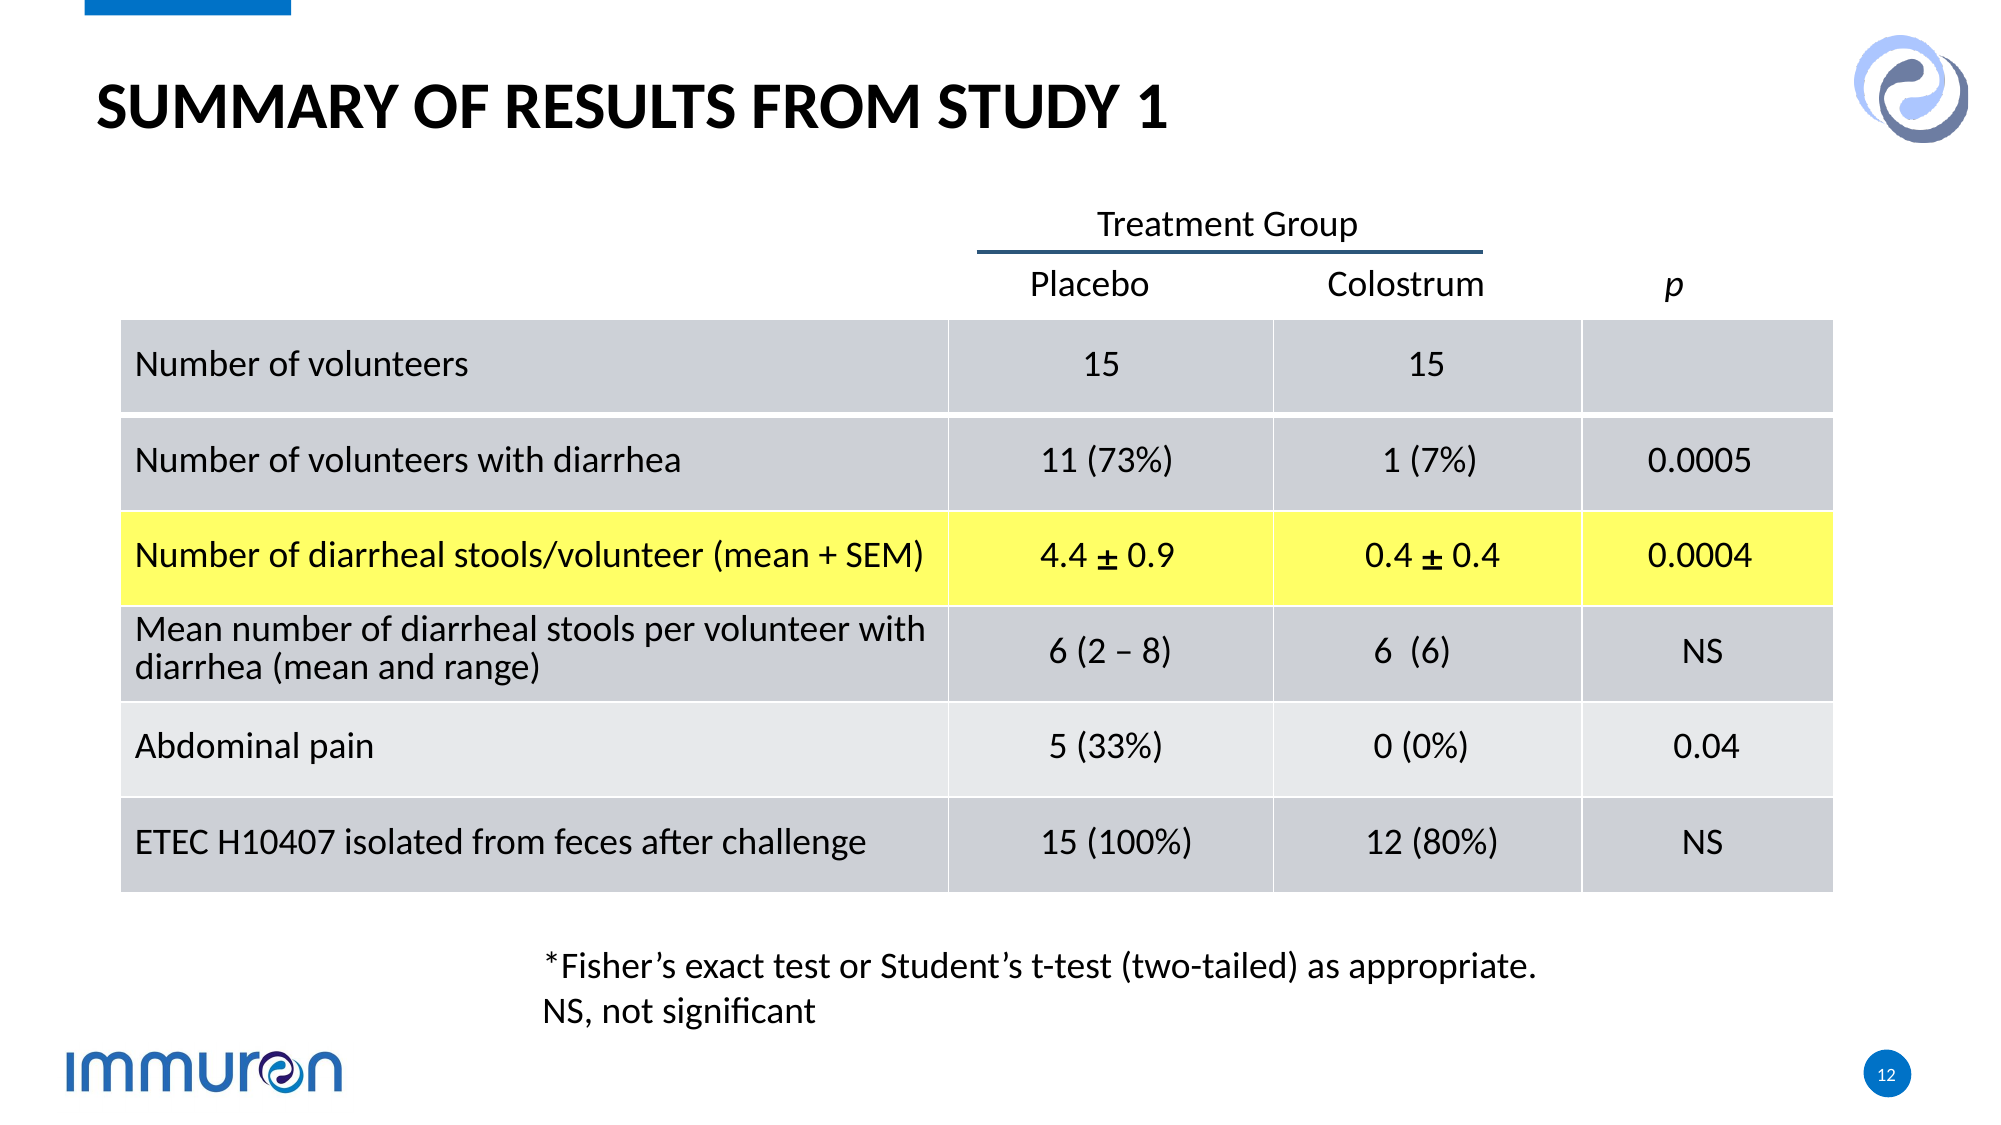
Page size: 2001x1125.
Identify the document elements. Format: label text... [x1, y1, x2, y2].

table_cell NS [1583, 798, 1833, 892]
picture [57, 1042, 354, 1113]
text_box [954, 191, 1766, 313]
table_cell 6 (6) [1274, 607, 1581, 701]
text_box *Fisher’s exact test or Student’s t-test (two-tailed) as appropriate. NS, not significant [527, 933, 1554, 1039]
table_cell 12 (80%) [1274, 798, 1581, 892]
table_cell 0.04 [1583, 703, 1833, 796]
title SUMMARY OF RESULTS FROM STUDY 1 [96, 49, 1788, 165]
table_cell Mean number of diarrheal stools per volunteer with diarrhea (mean and range) [121, 607, 948, 701]
table_cell 0.0005 [1583, 418, 1833, 510]
table_cell 0 (0%) [1274, 703, 1581, 796]
table_cell Number of volunteers with diarrhea [121, 418, 948, 510]
table_cell 4.4 ± 0.9 [949, 512, 1273, 605]
table_cell Abdominal pain [121, 703, 948, 796]
table_cell 1 (7%) [1274, 418, 1581, 510]
table_cell Number of diarrheal stools/volunteer (mean + SEM) [121, 512, 948, 605]
table_header [1583, 320, 1833, 412]
table_cell 6 (2 – 8) [949, 607, 1273, 701]
table_cell NS [1583, 607, 1833, 701]
table_cell 11 (73%) [949, 418, 1273, 510]
table_cell 0.4 ± 0.4 [1274, 512, 1581, 605]
table_header 15 [949, 320, 1273, 412]
table_header 15 [1274, 320, 1581, 412]
table_cell 15 (100%) [949, 798, 1273, 892]
table_cell 0.0004 [1583, 512, 1833, 605]
table_cell ETEC H10407 isolated from feces after challenge [121, 798, 948, 892]
table_header Number of volunteers [121, 320, 948, 412]
table_cell 5 (33%) [949, 703, 1273, 796]
